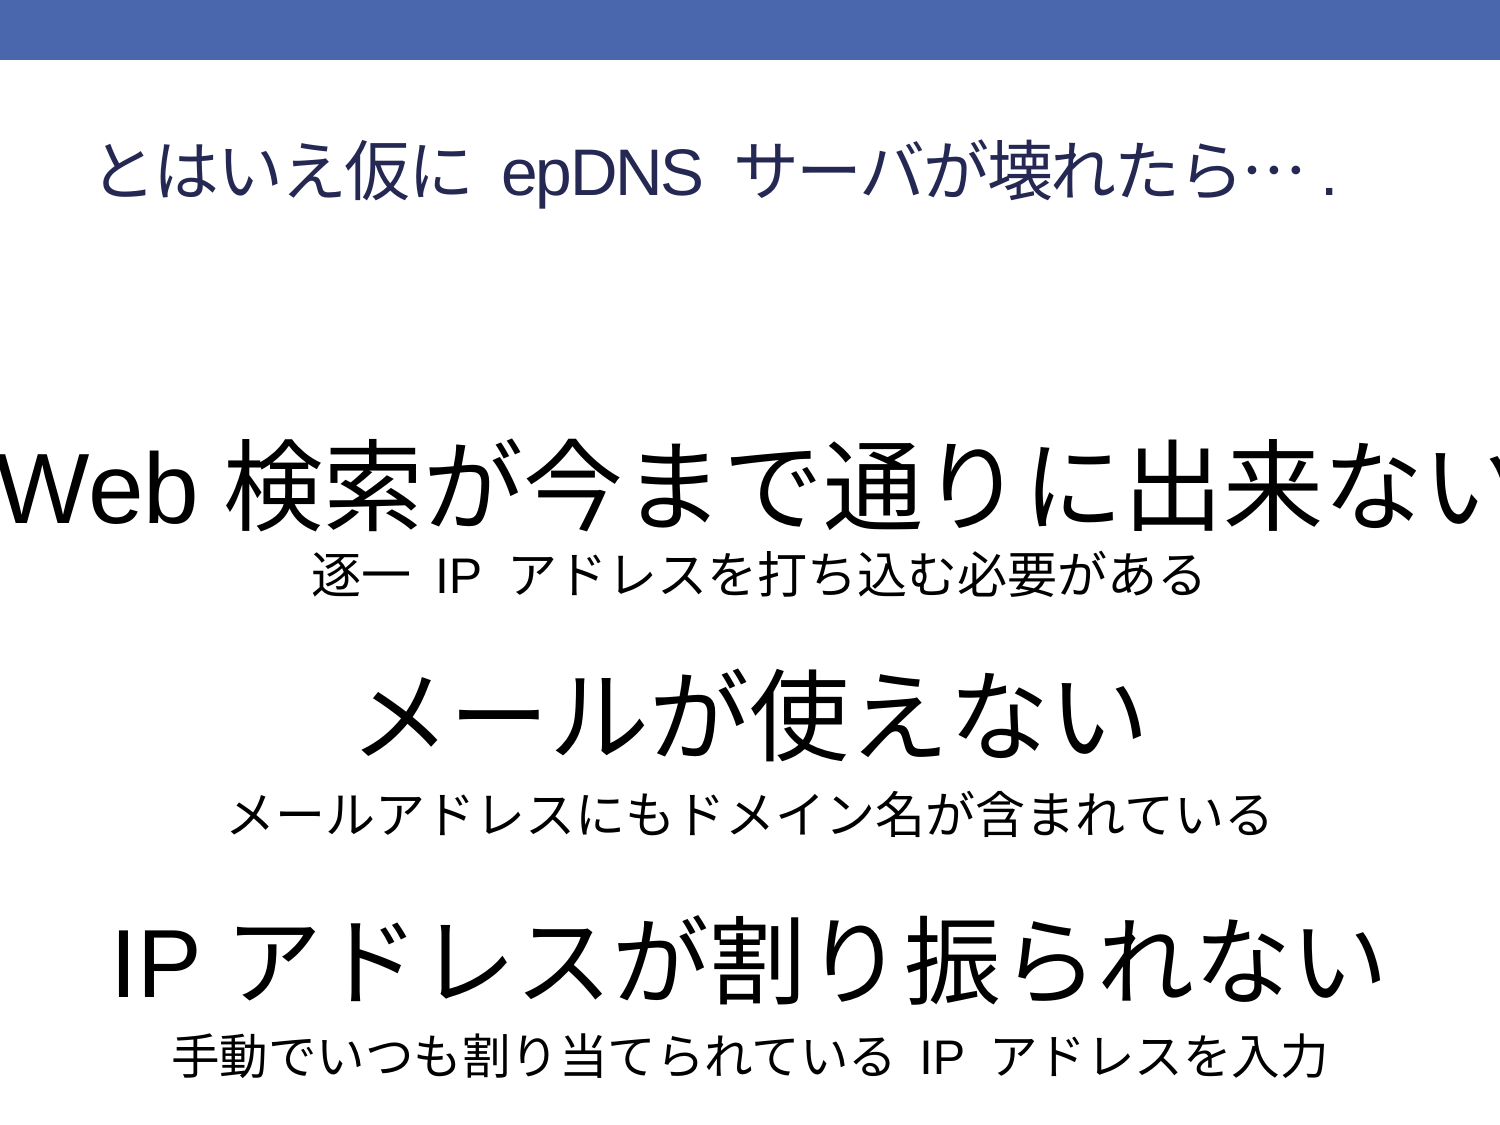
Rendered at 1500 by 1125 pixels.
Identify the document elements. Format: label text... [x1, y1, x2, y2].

text_box IPアドレスが割り振られない 手動でいつも割り当てられている IP アドレスを入力 [95, 892, 1405, 1107]
text_box Web検索が今まで通りに出来ない 逐一 IP アドレスを打ち込む必要がある [0, 416, 1500, 612]
list メールが使えない メールアドレスにもドメイン名が含まれている [75, 645, 1425, 872]
title とはいえ仮に epDNS サーバが壊れたら…. [75, 87, 1425, 250]
